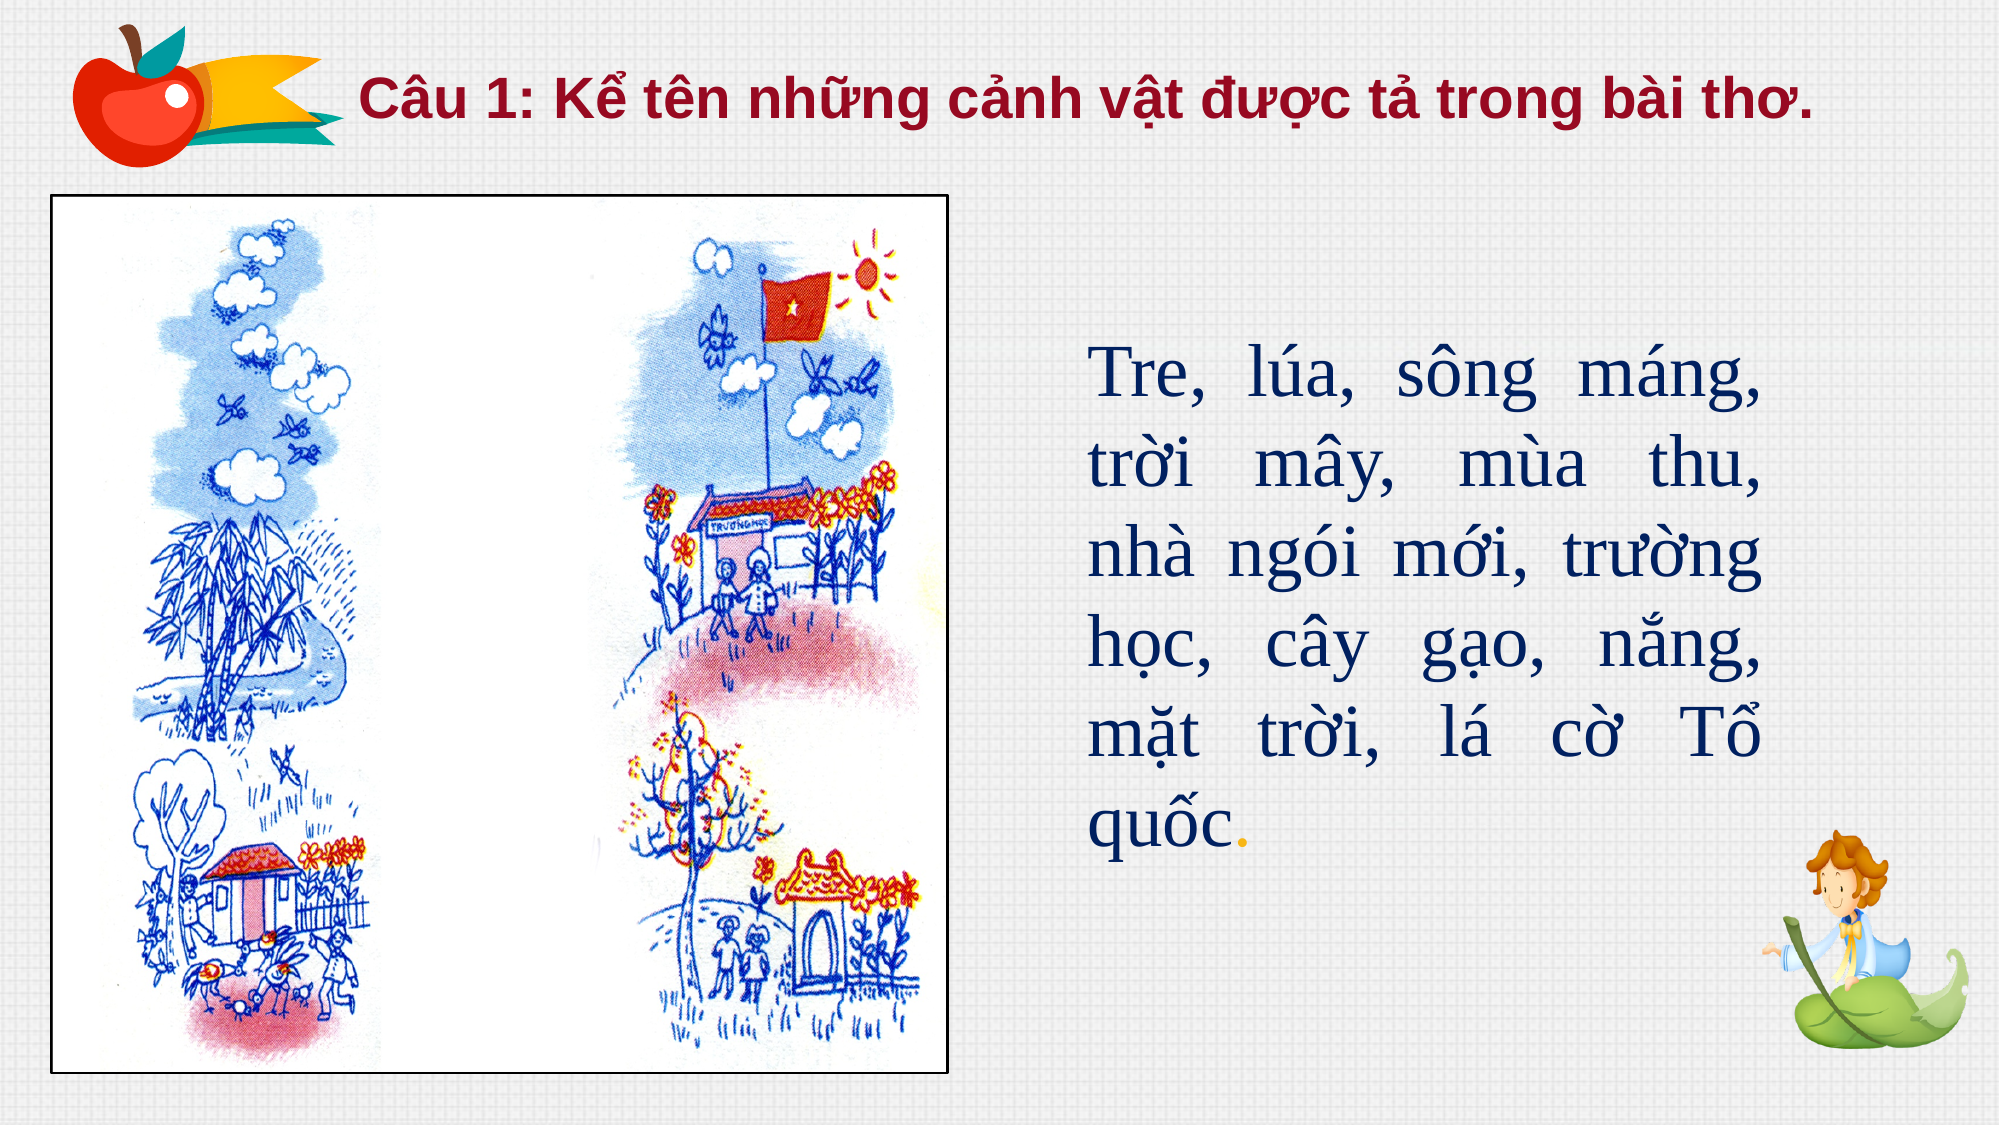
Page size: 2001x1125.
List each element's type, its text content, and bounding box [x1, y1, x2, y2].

text_box Tre, lúa, sông máng, trời mây, mùa thu, nhà ngói mới, trường học, cây gạo, nắng, mặt trời, lá cờ Tổ quốc. [1072, 314, 1779, 870]
text_box Câu 1: Kể tên những cảnh vật được tả trong bài thơ. [349, 52, 1927, 138]
picture [0, 0, 1999, 1125]
